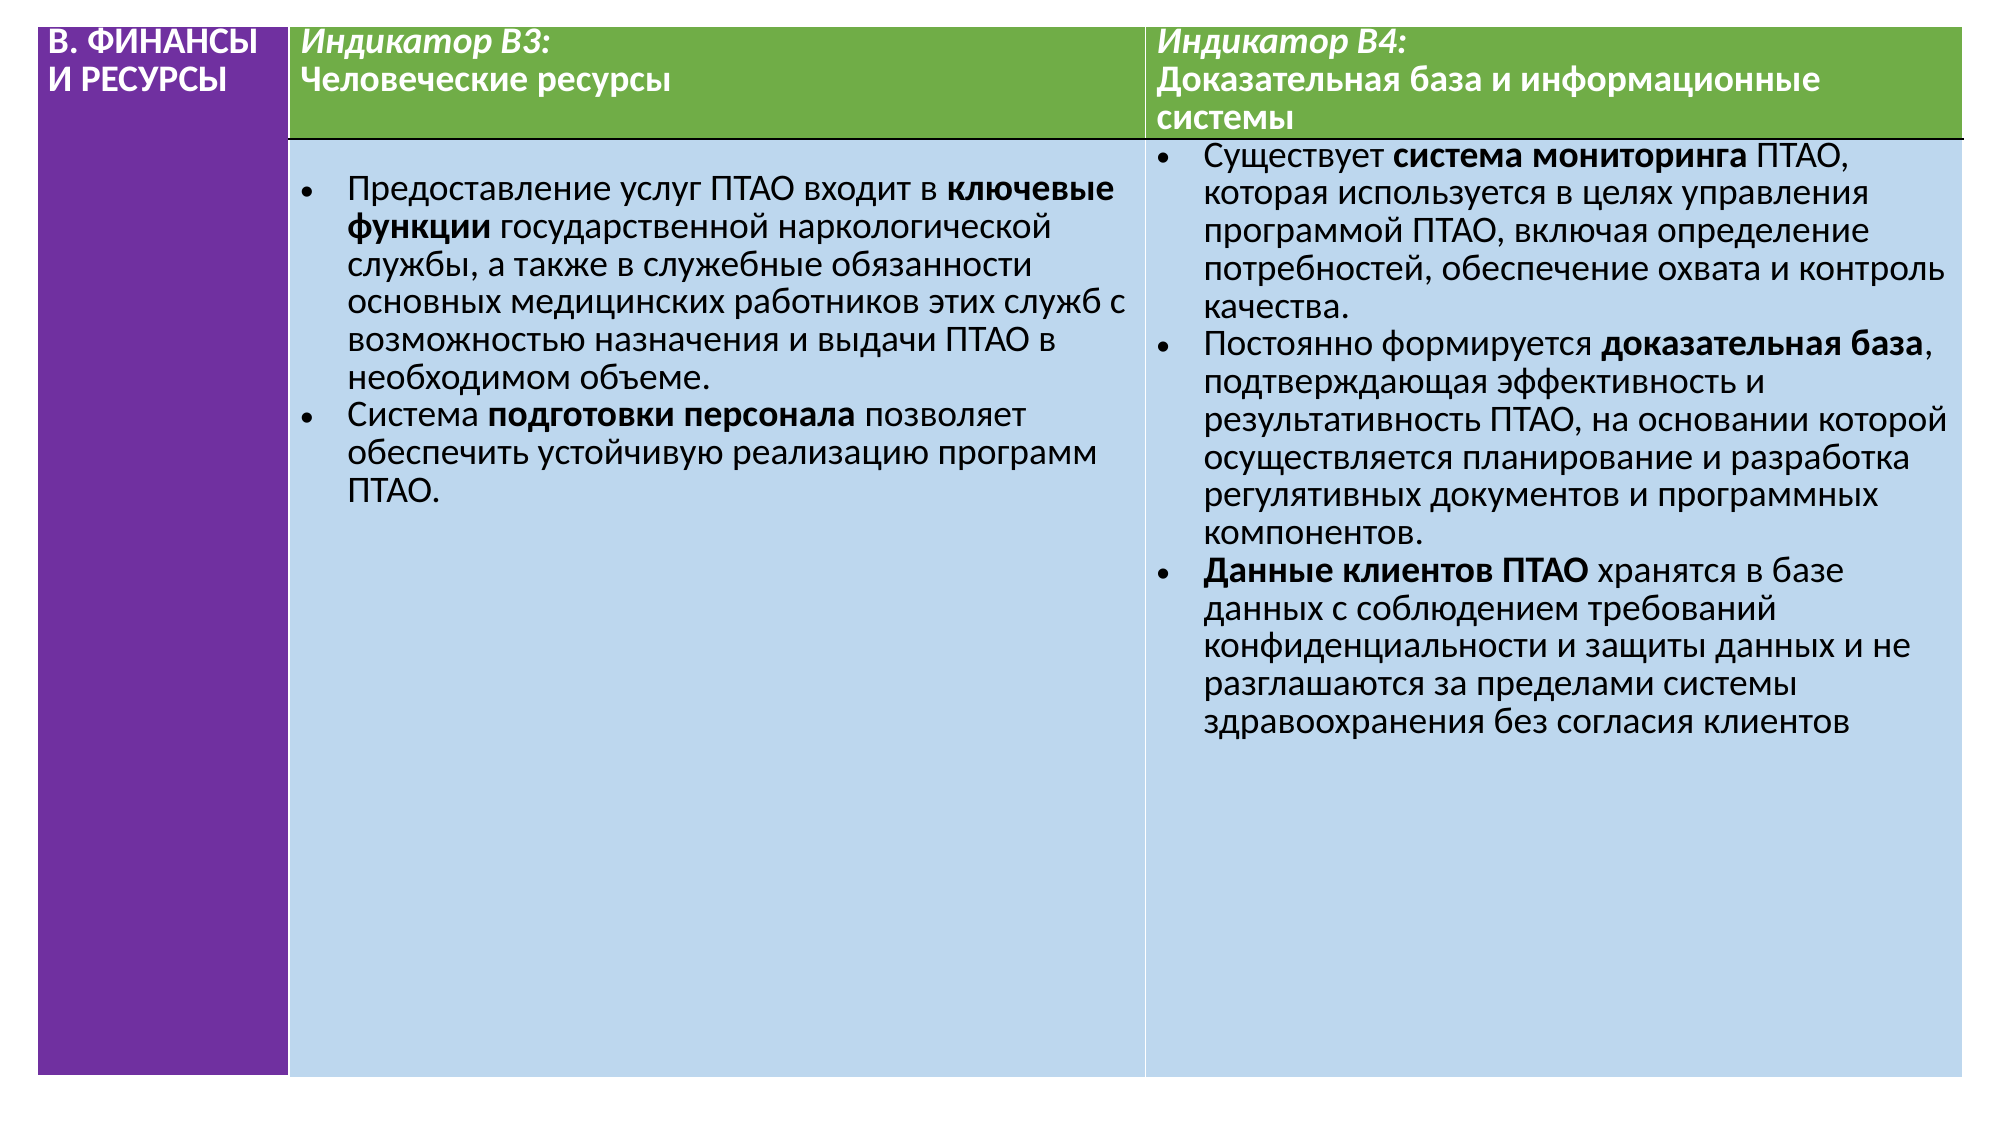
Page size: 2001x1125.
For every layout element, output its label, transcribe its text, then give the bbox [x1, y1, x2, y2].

table_header B. ФИНАНСЫ И РЕСУРСЫ [38, 27, 288, 1075]
table_cell Существует система мониторинга ПТАО, которая используется в целях управления программой ПТАО, включая определение потребностей, обеспечение охвата и контроль качества. Постоянно формируется доказательная база, подтверждающая эффективность и результативность ПТАО, на основании которой осуществляется планирование и разработка регулятивных документов и программных компонентов. Данные клиентов ПТАО хранятся в базе данных с соблюдением требований конфиденциальности и защиты данных и не разглашаются за пределами системы здравоохранения без согласия клиентов [1146, 140, 1962, 1077]
table_header Индикатор B4: Доказательная база и информационные системы [1146, 27, 1962, 138]
table_cell Предоставление услуг ПТАО входит в ключевые функции государственной наркологической службы, а также в служебные обязанности основных медицинских работников этих служб с возможностью назначения и выдачи ПТАО в необходимом объеме. Система подготовки персонала позволяет обеспечить устойчивую реализацию программ ПТАО. [290, 140, 1145, 1077]
table_header Индикатор B3: Человеческие ресурсы [290, 27, 1145, 138]
